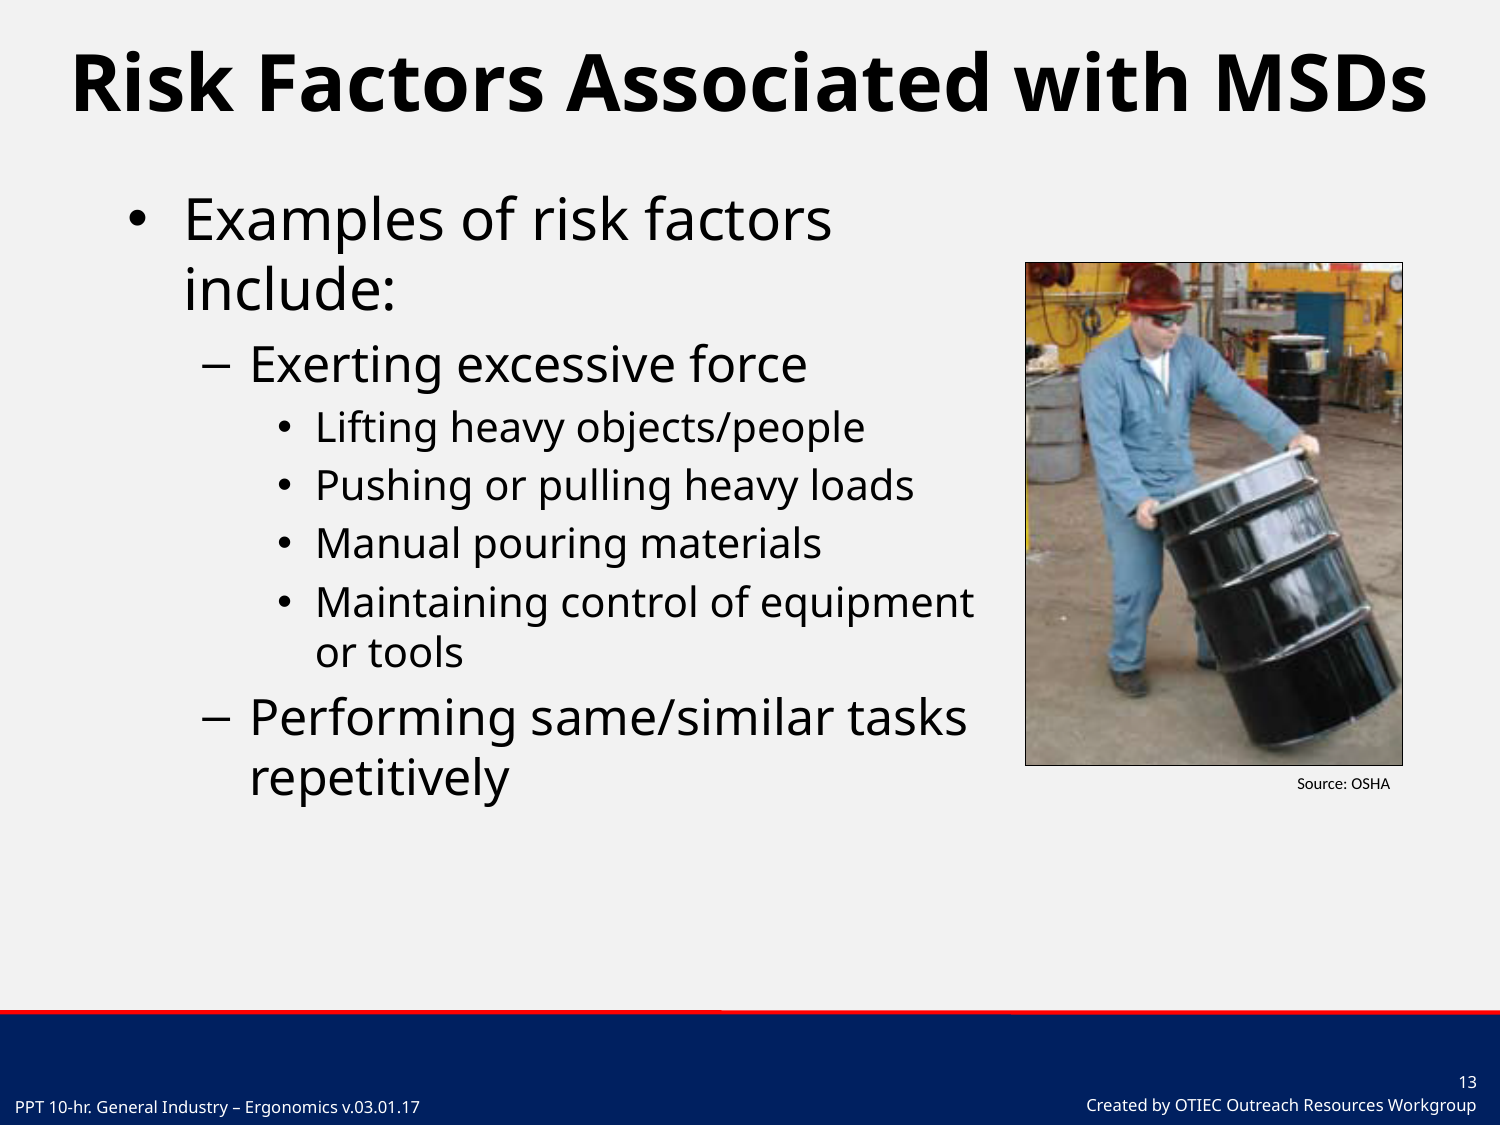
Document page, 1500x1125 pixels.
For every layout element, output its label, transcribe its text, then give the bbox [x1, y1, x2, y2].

text_box Source: OSHA [1245, 769, 1406, 800]
title Risk Factors Associated with MSDs [37, 24, 1463, 150]
picture [1024, 262, 1403, 766]
list Examples of risk factors include: Exerting excessive force Lifting heavy objects/people Pushing or pulling heavy loads Manual pouring materials Maintaining control of equipment or tools Performing same/similar tasks repetitively [112, 174, 1038, 913]
